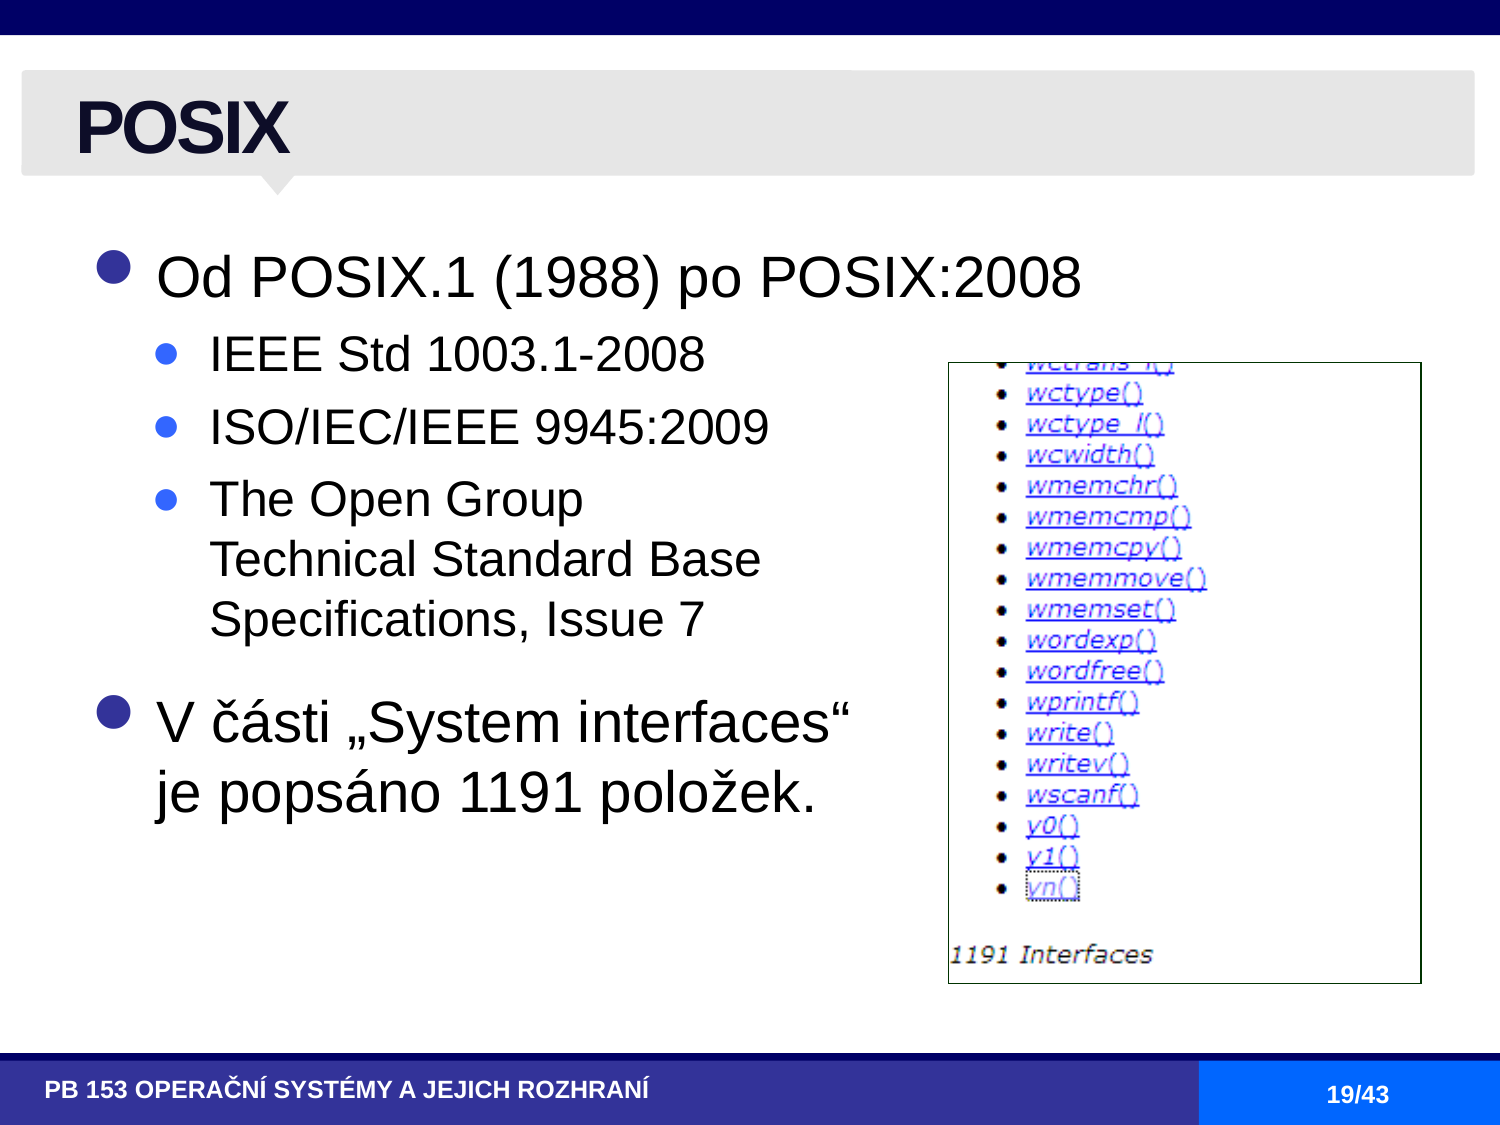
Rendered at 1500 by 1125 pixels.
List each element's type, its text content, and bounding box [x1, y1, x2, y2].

list Od POSIX.1 (1988) po POSIX:2008 IEEE Std 1003.1-2008 ISO/IEC/IEEE 9945:2009 The Open Group Technical Standard Base Specifications, Issue 7 V části „System interfaces“ je popsáno 1191 položek. [76, 231, 1460, 1024]
picture [948, 363, 1421, 984]
footer PB 153 OPERAČNÍ SYSTÉMY A JEJICH ROZHRANÍ [29, 1065, 1200, 1125]
title POSIX [74, 44, 1471, 209]
